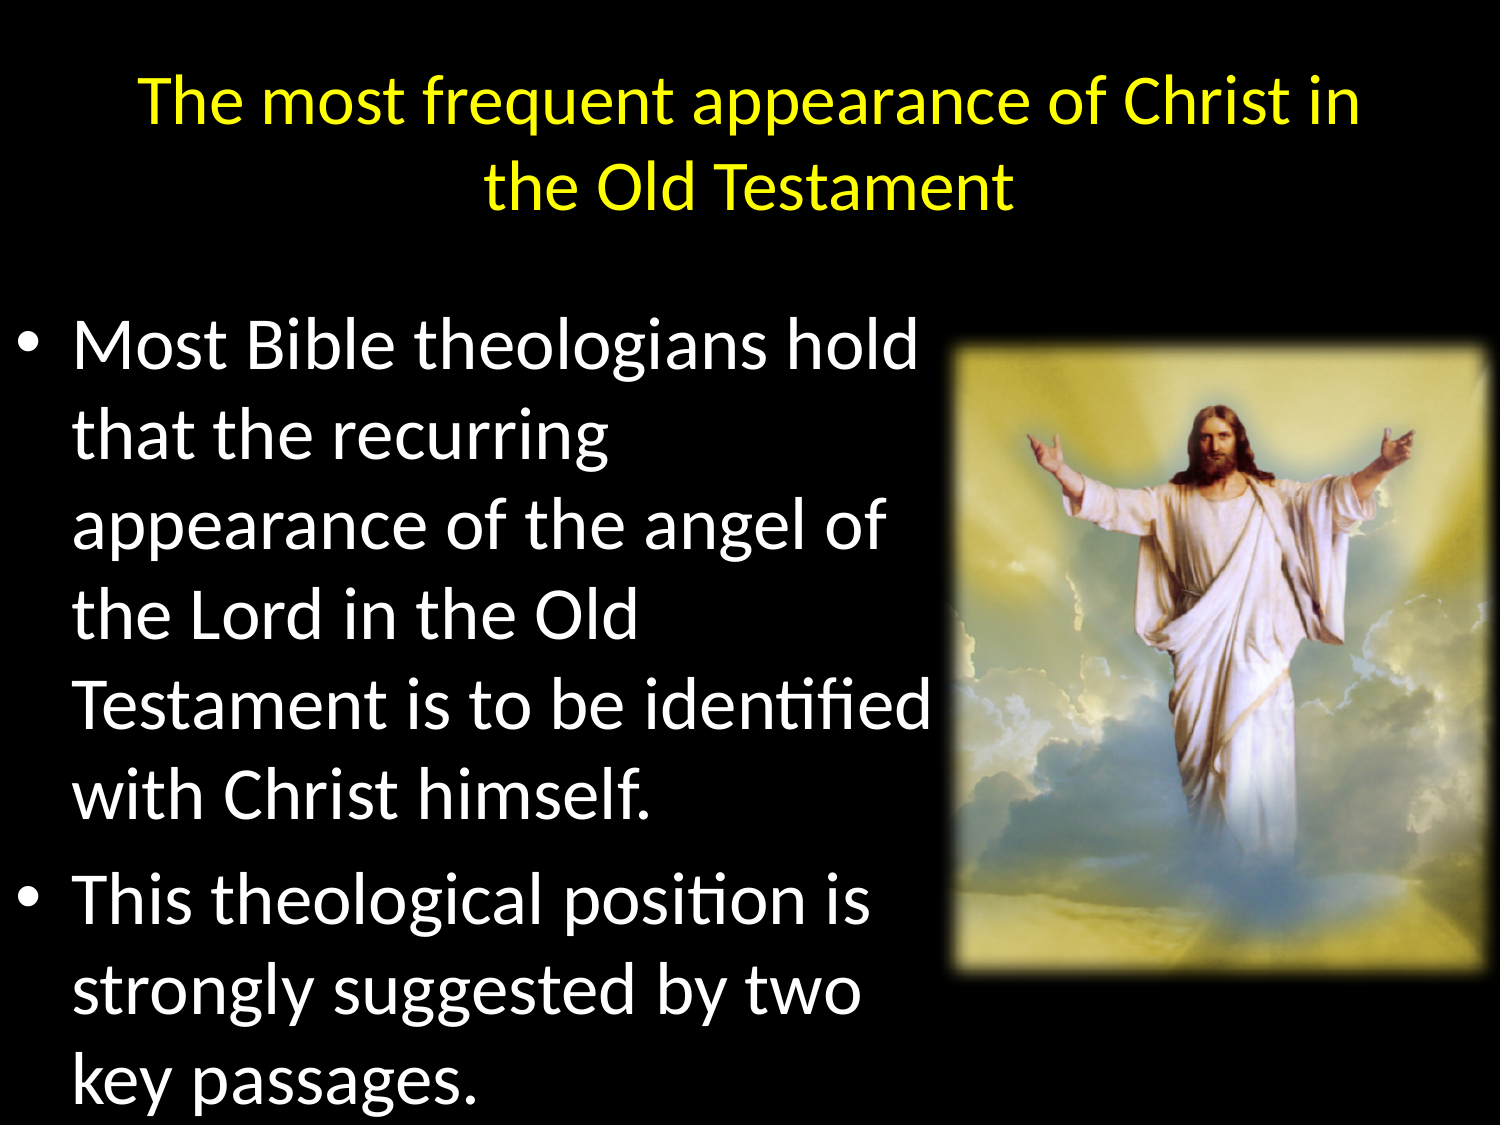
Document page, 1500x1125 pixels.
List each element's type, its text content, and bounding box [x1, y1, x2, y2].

picture [937, 329, 1500, 988]
list Most Bible theologians hold that the recurring appearance of the angel of the Lord in the Old Testament is to be identified with Christ himself. This theological position is strongly suggested by two key passages. [0, 287, 975, 1125]
title The most frequent appearance of Christ in the Old Testament [75, 45, 1425, 233]
